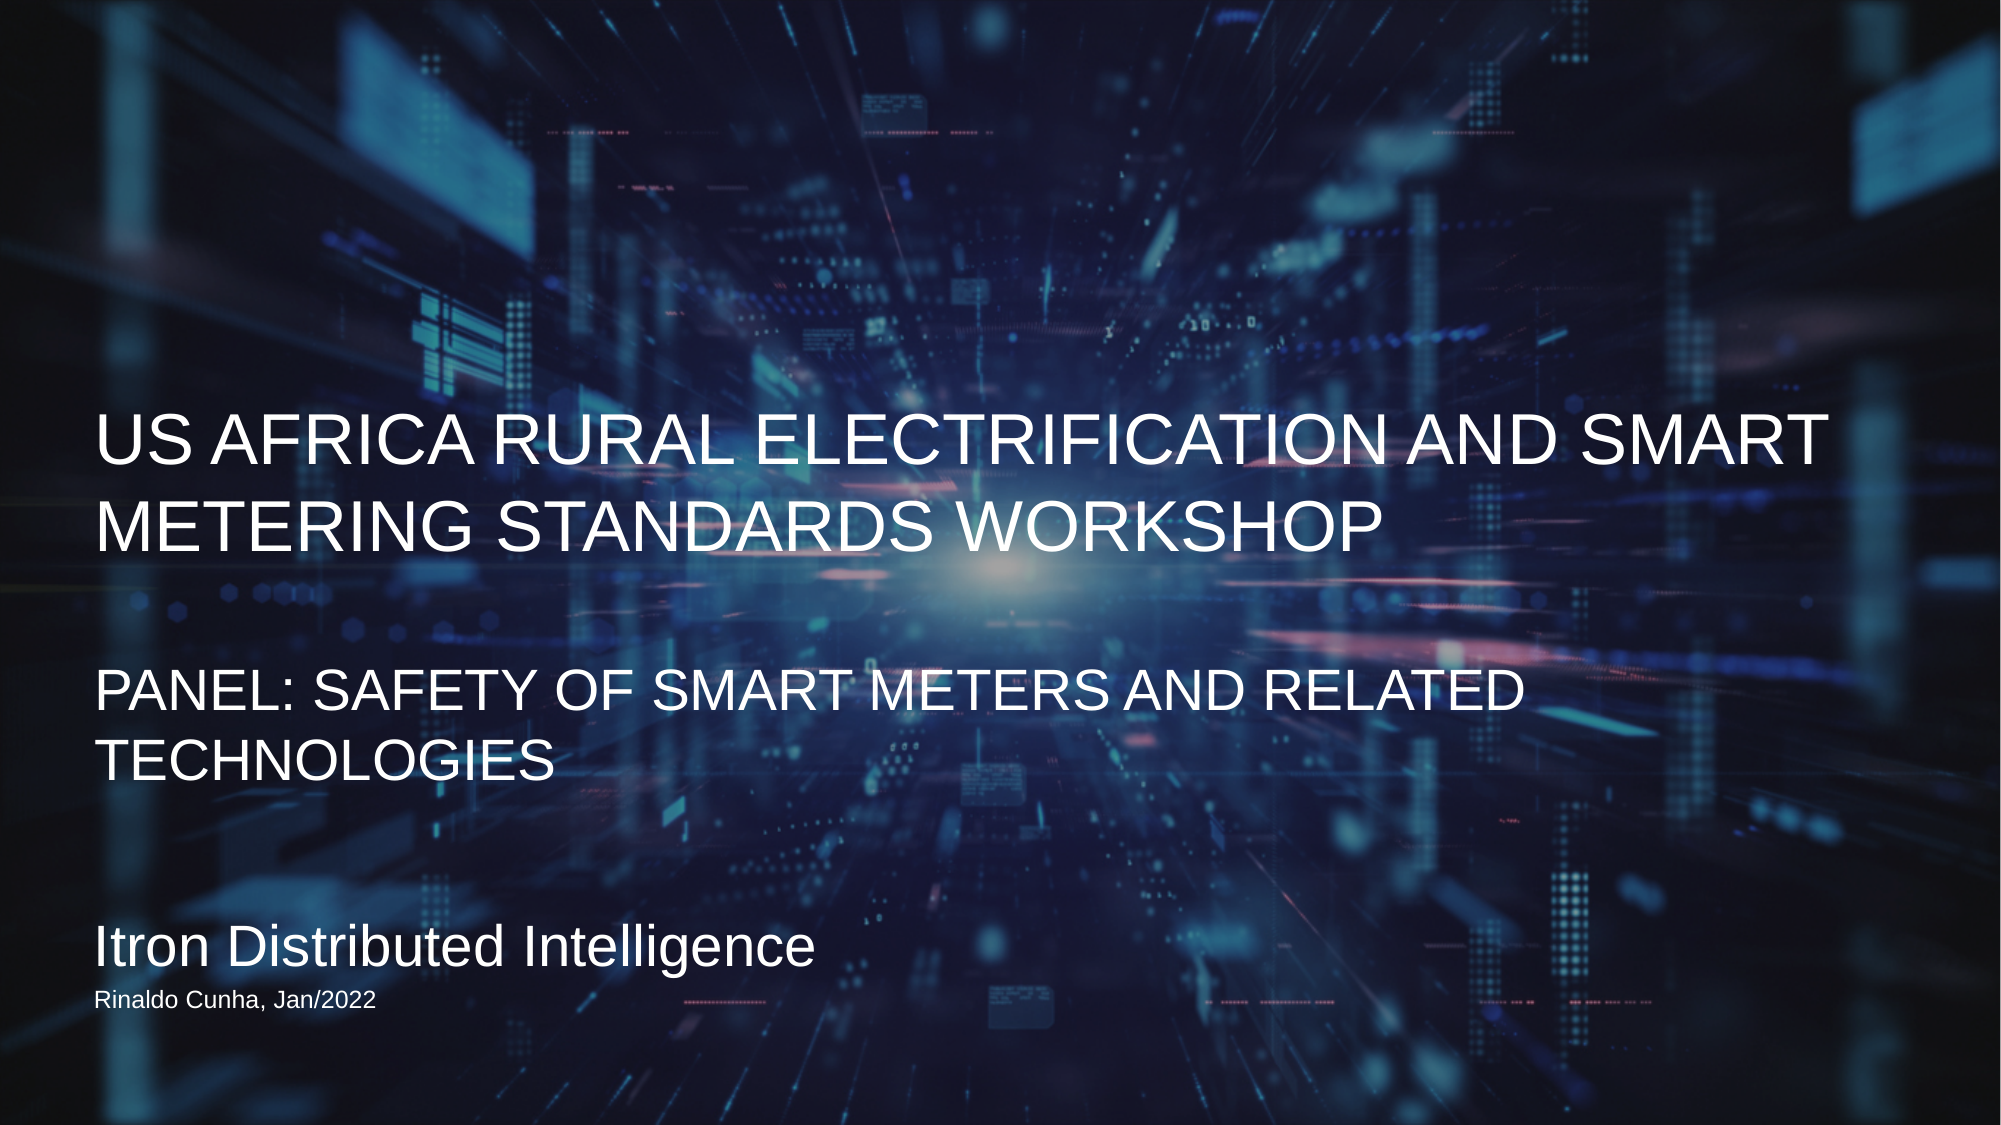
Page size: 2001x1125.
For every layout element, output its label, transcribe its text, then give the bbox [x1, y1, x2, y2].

title US Africa Rural Electrification and Smart Metering Standards Workshop Panel: Safety of Smart Meters and Related Technologies [79, 383, 1880, 802]
picture [0, 0, 2000, 1125]
list Itron Distributed Intelligence Rinaldo Cunha, Jan/2022 [79, 819, 1880, 887]
